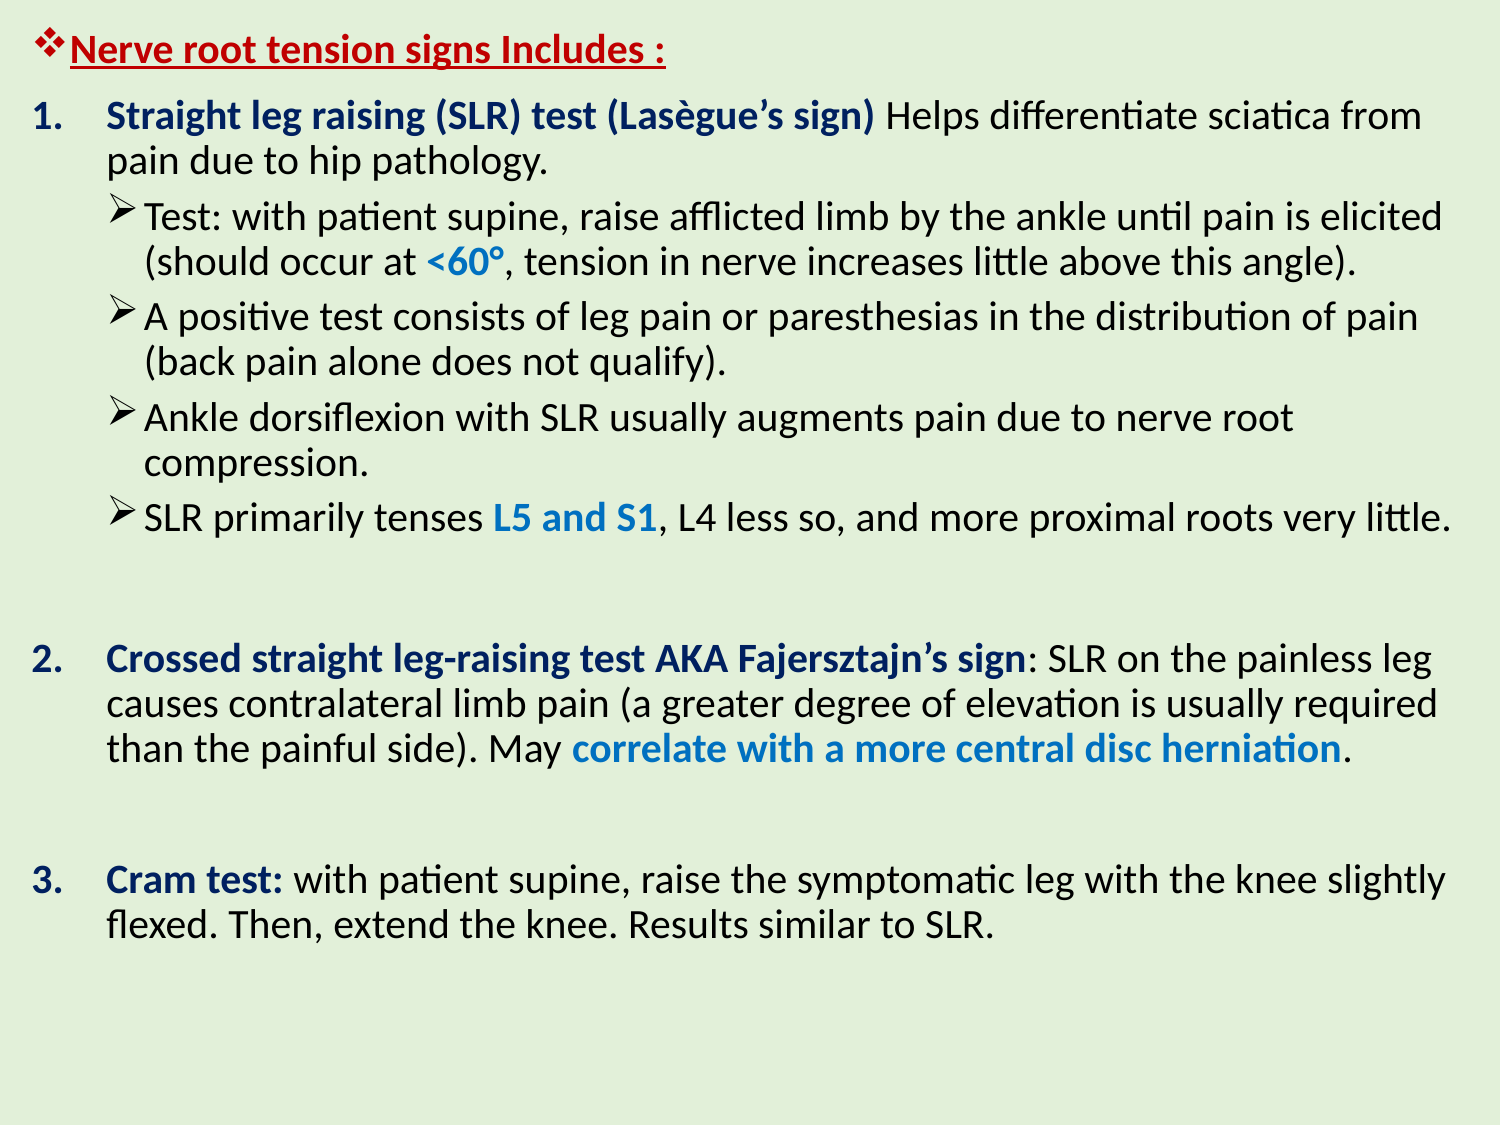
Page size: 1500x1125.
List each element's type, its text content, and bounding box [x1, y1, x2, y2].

list Nerve root tension signs Includes : Straight leg raising (SLR) test (Lasègue’s sign) Helps differentiate sciatica from pain due to hip pathology. Test: with patient supine, raise afflicted limb by the ankle until pain is elicited (should occur at <60°, tension in nerve increases little above this angle). A positive test consists of leg pain or paresthesias in the distribution of pain (back pain alone does not qualify). Ankle dorsiflexion with SLR usually augments pain due to nerve root compression. SLR primarily tenses L5 and S1, L4 less so, and more proximal roots very little. Crossed straight leg-raising test AKA Fajersztajn’s sign: SLR on the painless leg causes contralateral limb pain (a greater degree of elevation is usually required than the painful side). May correlate with a more central disc herniation. Cram test: with patient supine, raise the symptomatic leg with the knee slightly flexed. Then, extend the knee. Results similar to SLR. [16, 20, 1484, 1105]
